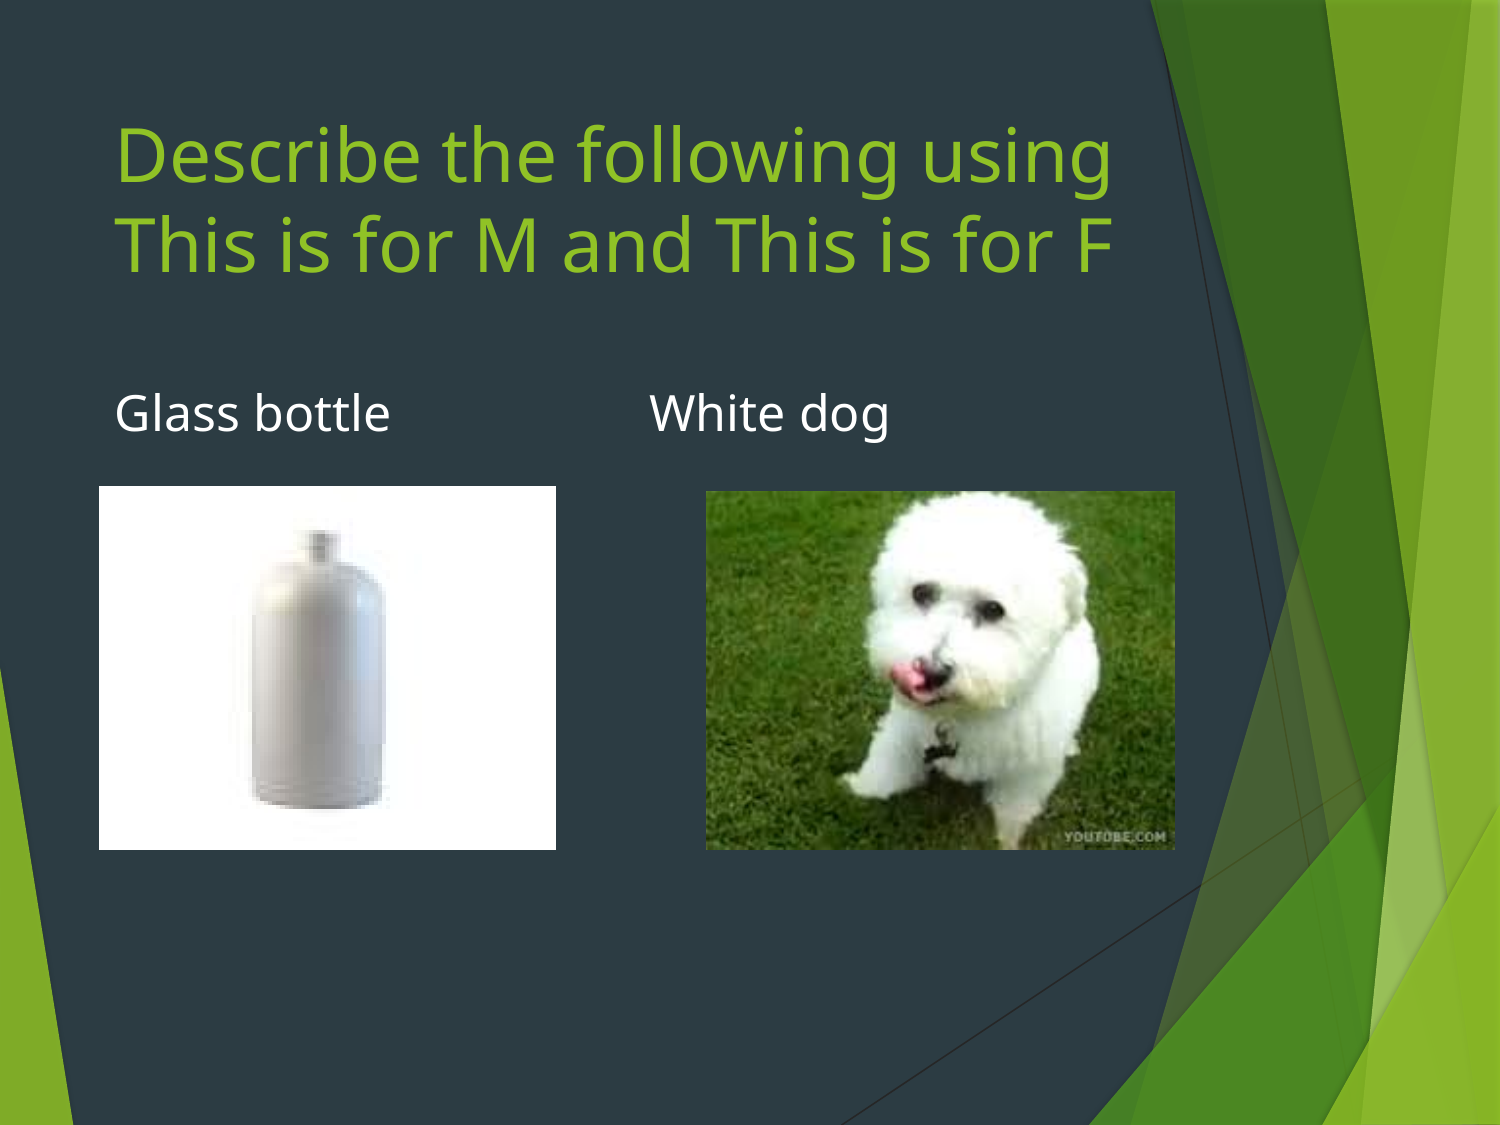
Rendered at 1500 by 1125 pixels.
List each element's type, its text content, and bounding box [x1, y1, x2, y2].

title Describe the following using This is for M and This is for F [99, 99, 1142, 317]
list Glass bottle [99, 354, 607, 449]
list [705, 491, 1176, 850]
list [99, 486, 556, 850]
list White dog [634, 354, 1142, 449]
